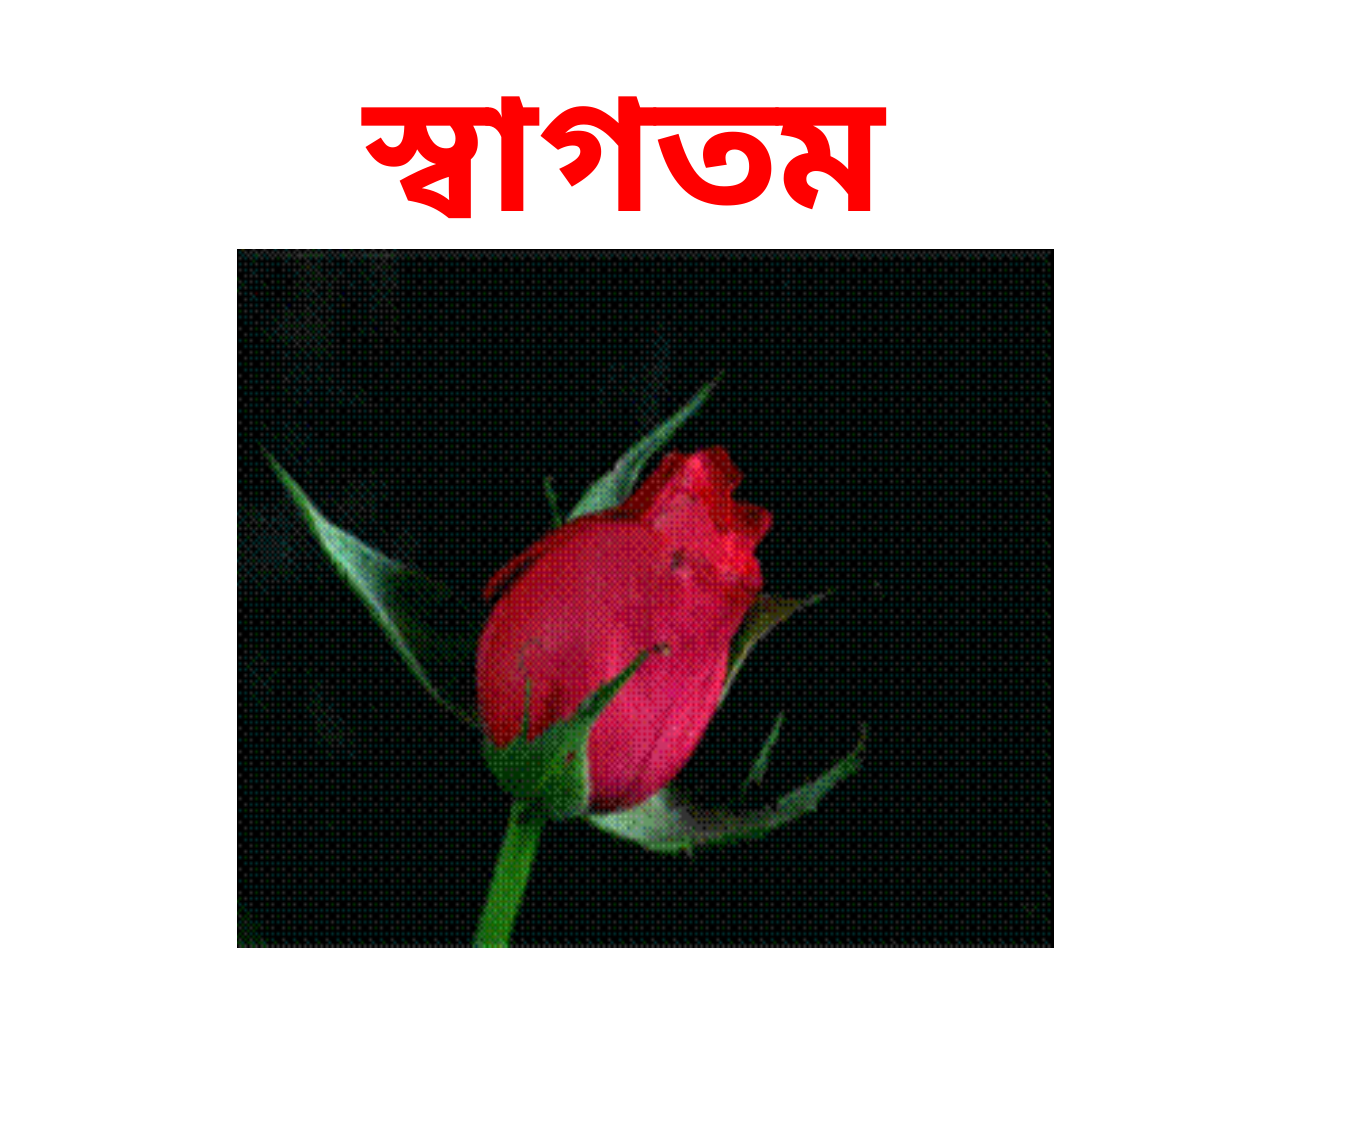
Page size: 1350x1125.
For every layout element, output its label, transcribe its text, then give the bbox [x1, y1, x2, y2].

text_box স্বাগতম [202, 37, 1047, 253]
picture [237, 249, 1054, 948]
